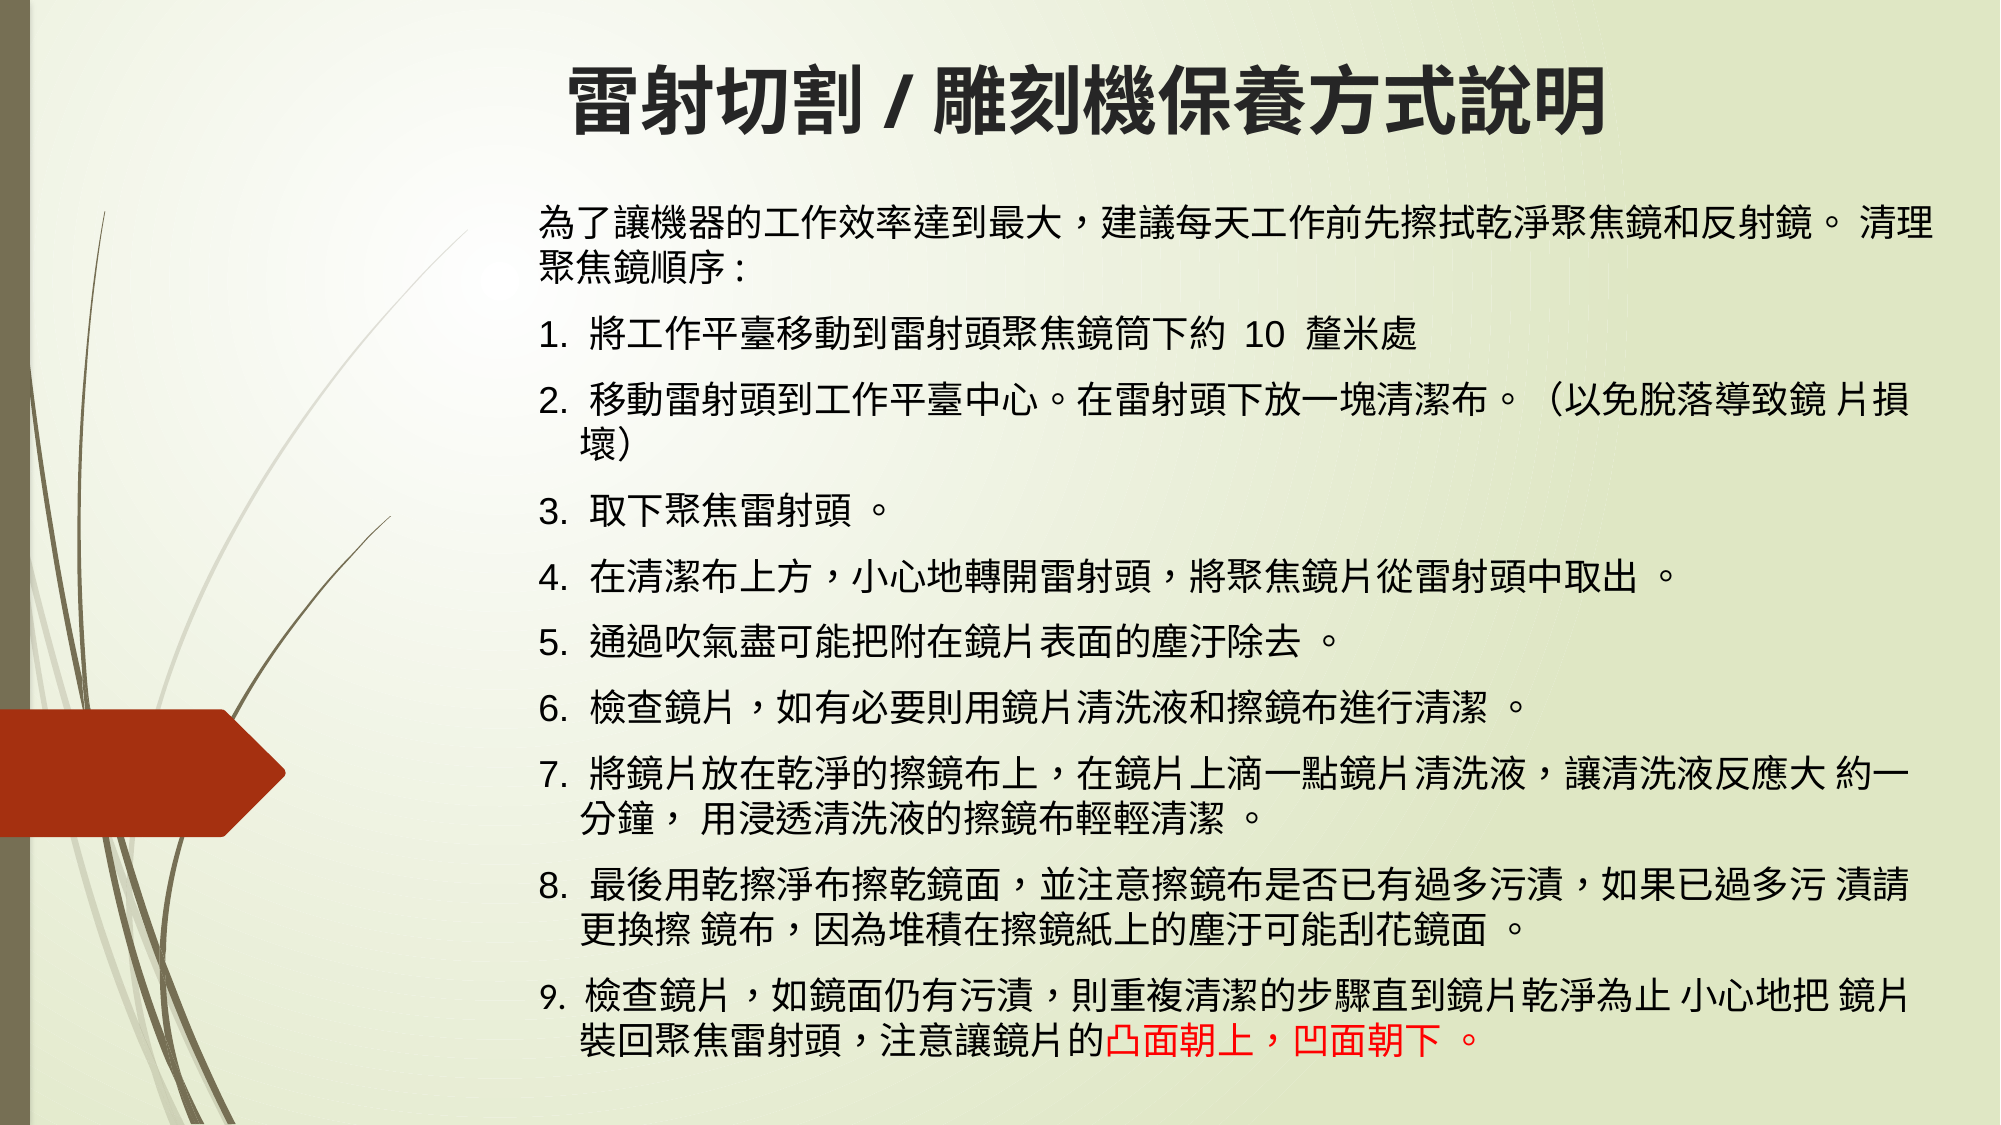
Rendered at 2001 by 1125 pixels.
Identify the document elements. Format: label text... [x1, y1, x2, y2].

title 雷射切割/雕刻機保養方式說明 [550, 56, 1885, 149]
subtitle 為了讓機器的工作效率達到最大，建議每天工作前先擦拭乾淨聚焦鏡和反射鏡。 清理聚焦鏡順序: 1. 將工作平臺移動到雷射頭聚焦鏡筒下約 10 釐米處 2. 移動雷射頭到工作平臺中心。在雷射頭下放一塊清潔布。（以免脫落導致鏡 片損壞） 3. 取下聚焦雷射頭 。 4. 在清潔布上方，小心地轉開雷射頭，將聚焦鏡片從雷射頭中取出 。 5. 通過吹氣盡可能把附在鏡片表面的塵汙除去 。 6. 檢查鏡片，如有必要則用鏡片清洗液和擦鏡布進行清潔 。 7. 將鏡片放在乾淨的擦鏡布上，在鏡片上滴一點鏡片清洗液，讓清洗液反應大 約一分鐘， 用浸透清洗液的擦鏡布輕輕清潔 。 8. 最後用乾擦淨布擦乾鏡面，並注意擦鏡布是否已有過多污漬，如果已過多污 漬請更換擦 鏡布，因為堆積在擦鏡紙上的塵汙可能刮花鏡面 。 9. 檢查鏡片，如鏡面仍有污漬，則重複清潔的步驟直到鏡片乾淨為止 小心地把 鏡片裝回聚焦雷射頭，注意讓鏡片的凸面朝上，凹面朝下 。 [523, 191, 1957, 1069]
